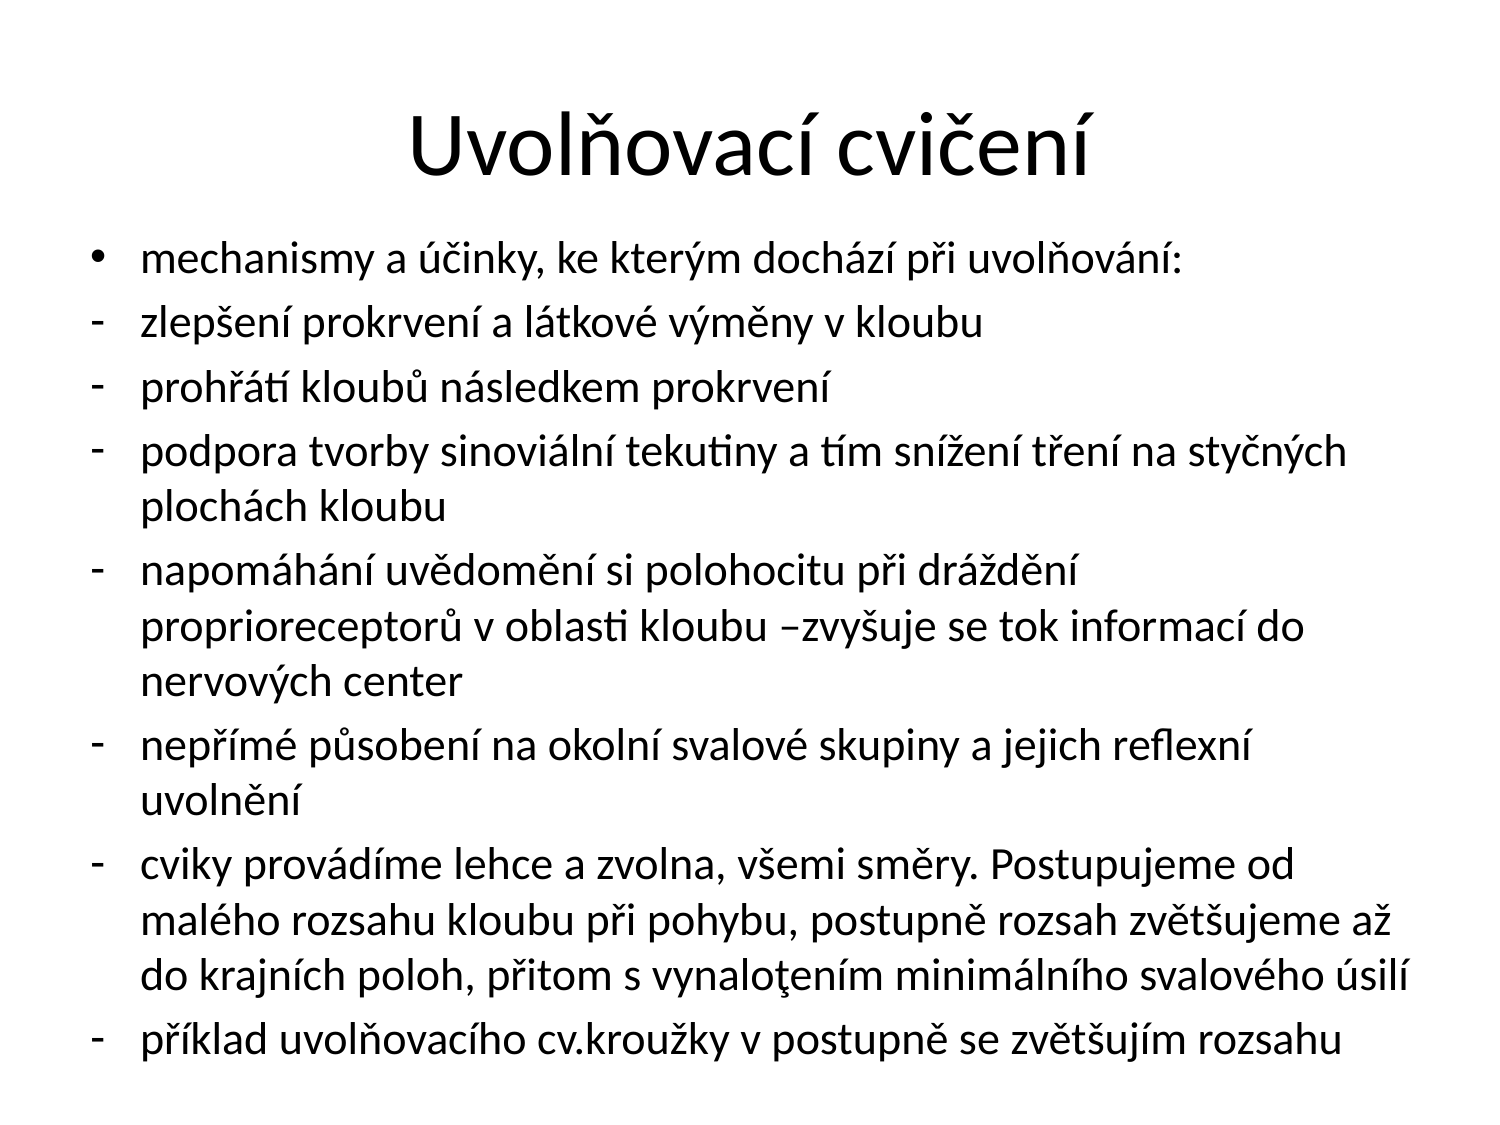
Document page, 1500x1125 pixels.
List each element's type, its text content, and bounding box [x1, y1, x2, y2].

list mechanismy a účinky, ke kterým dochází při uvolňování: zlepšení prokrvení a látkové výměny v kloubu prohřátí kloubů následkem prokrvení podpora tvorby sinoviální tekutiny a tím snížení tření na styčných plochách kloubu napomáhání uvědomění si polohocitu při dráždění proprioreceptorů v oblasti kloubu –zvyšuje se tok informací do nervových center nepřímé působení na okolní svalové skupiny a jejich reflexní uvolnění cviky provádíme lehce a zvolna, všemi směry. Postupujeme od malého rozsahu kloubu při pohybu, postupně rozsah zvětšujeme až do krajních poloh, přitom s vynaloţením minimálního svalového úsilí příklad uvolňovacího cv.kroužky v postupně se zvětšujím rozsahu [75, 219, 1425, 1125]
title Uvolňovací cvičení [75, 45, 1425, 219]
